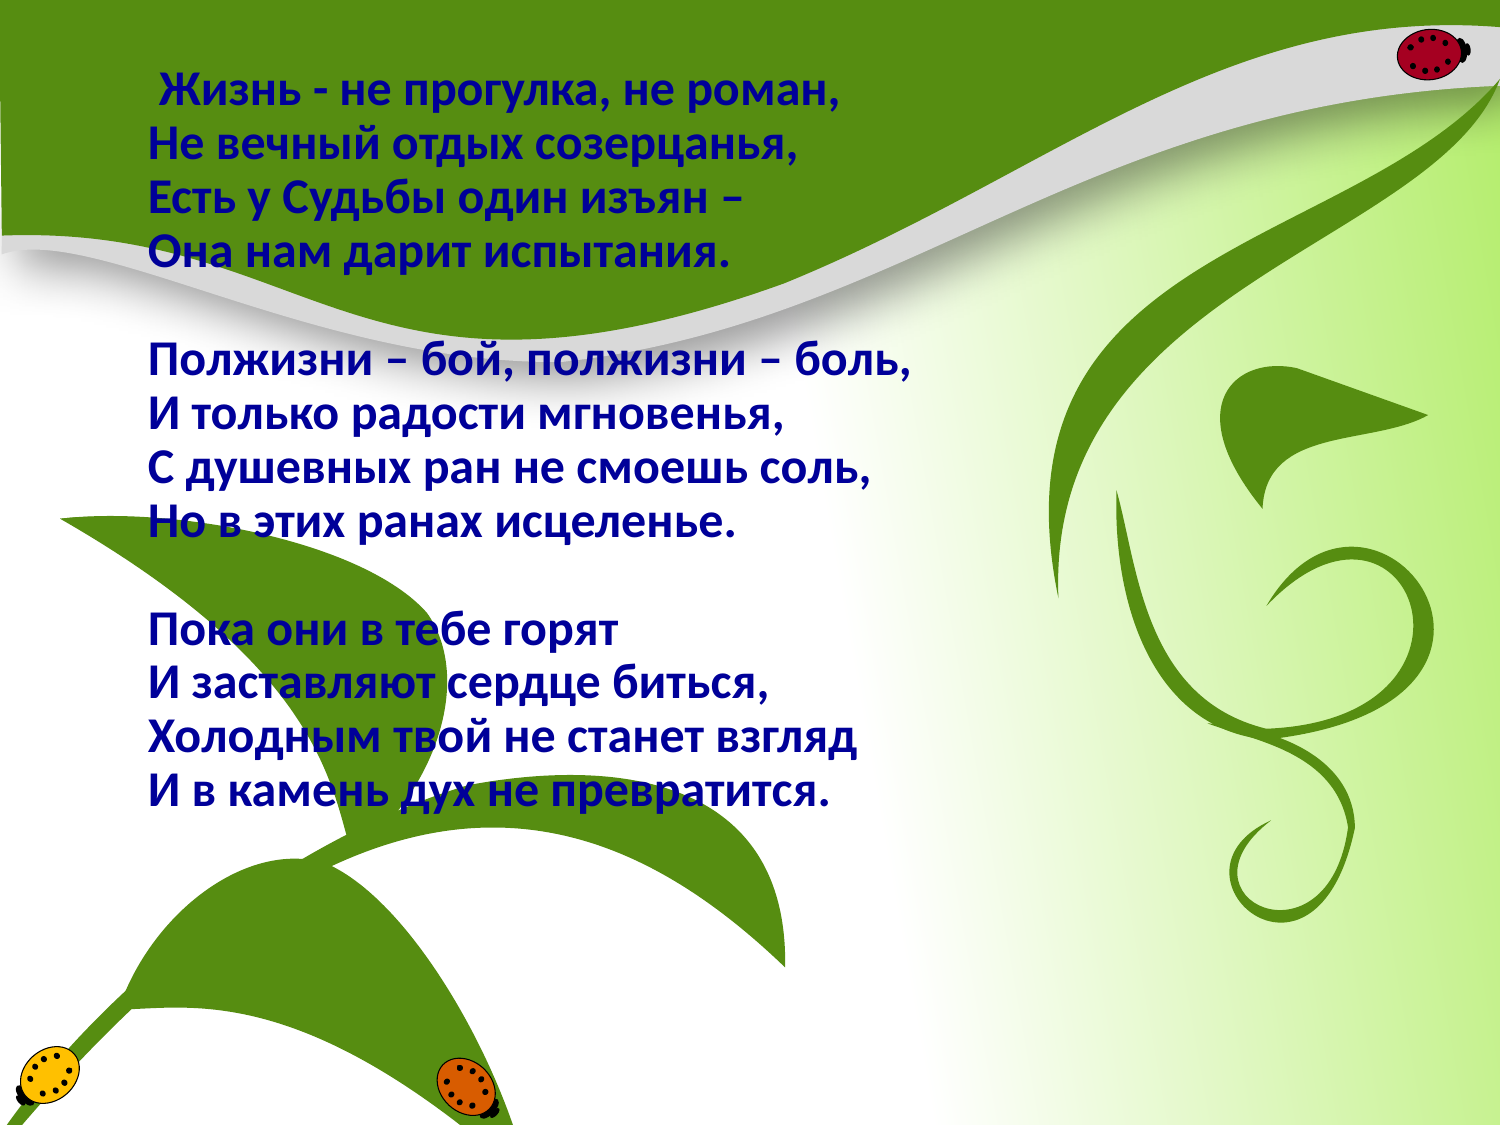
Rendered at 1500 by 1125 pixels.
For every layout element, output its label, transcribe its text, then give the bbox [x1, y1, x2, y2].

list Жизнь - не прогулка, не роман, Не вечный отдых созерцанья, Есть у Судьбы один изъян – Она нам дарит испытания. Полжизни – бой, полжизни – боль, И только радости мгновенья, С душевных ран не смоешь соль, Но в этих ранах исцеленье. Пока они в тебе горят И заставляют сердце биться, Холодным твой не станет взгляд И в камень дух не превратится. [76, 54, 1034, 906]
